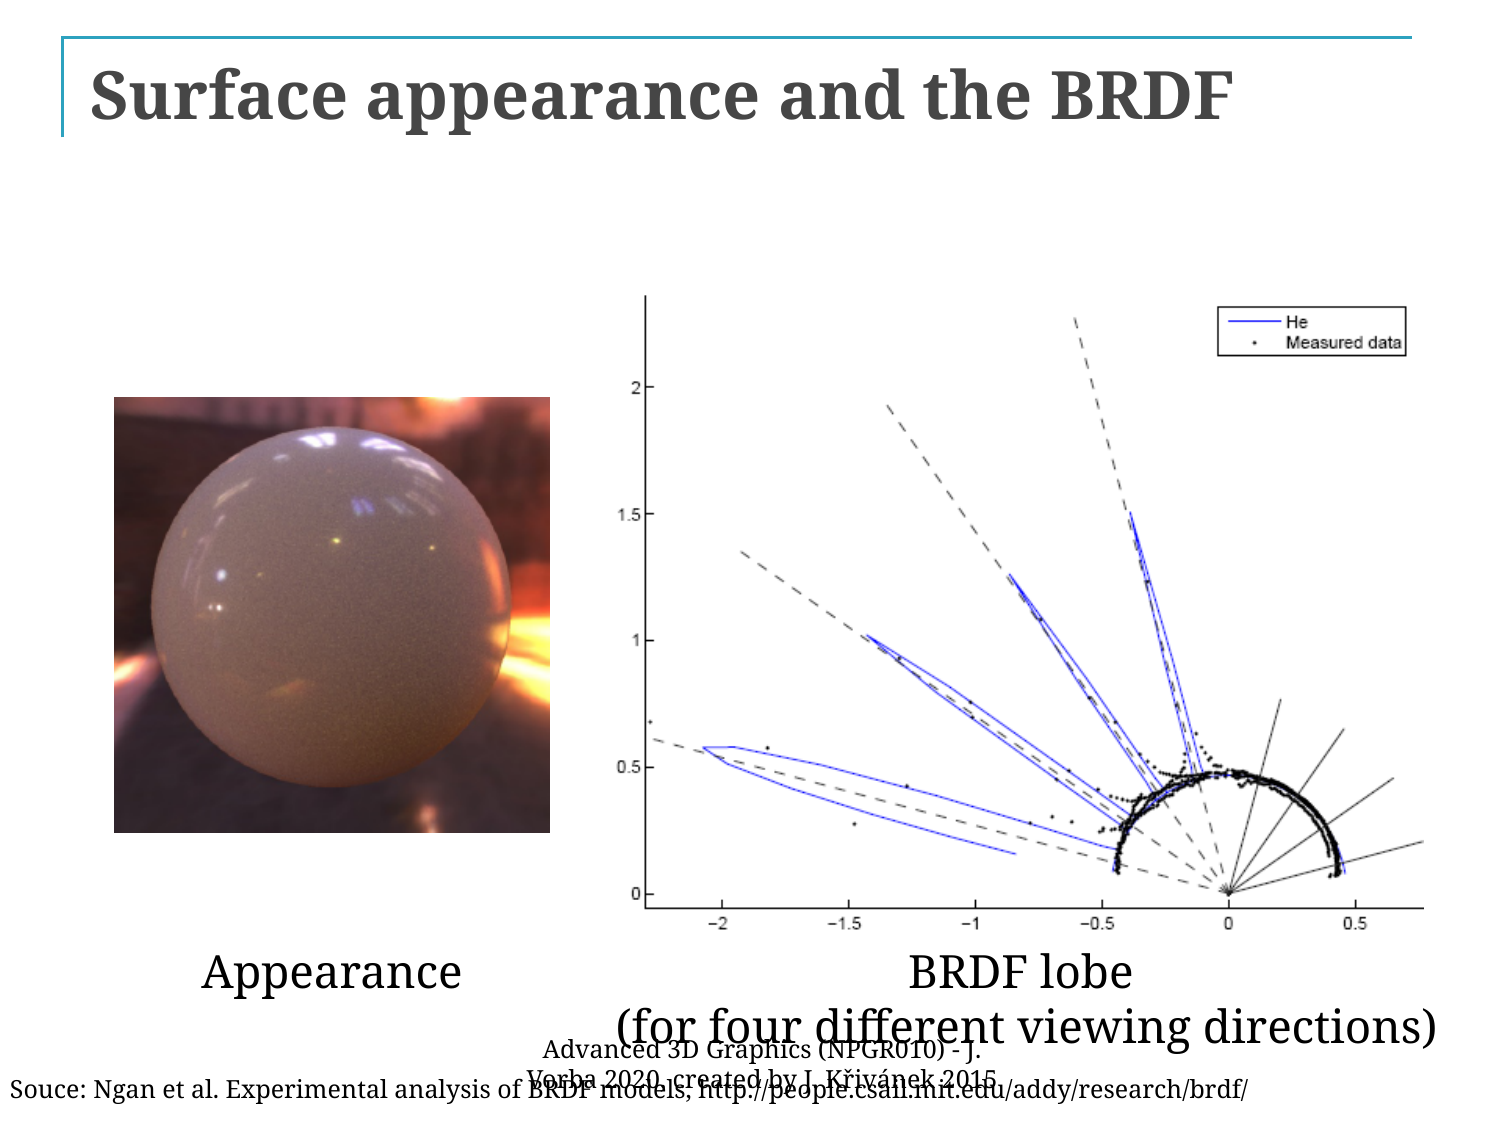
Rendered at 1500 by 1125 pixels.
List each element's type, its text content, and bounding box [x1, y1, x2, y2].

footer Advanced 3D Graphics (NPGR010) - J. Vorba 2020, created by J. Křivánek 2015 [489, 1025, 1035, 1101]
text_box BRDF lobe (for four different viewing directions) [600, 935, 1453, 1061]
text_box Appearance [186, 935, 478, 1006]
title Surface appearance and the BRDF [74, 45, 1426, 233]
picture [114, 397, 550, 833]
text_box Souce: Ngan et al. Experimental analysis of BRDF models, http://people.csail.mit.edu/addy/research/brdf/ [0, 1066, 1266, 1111]
picture [612, 294, 1424, 936]
